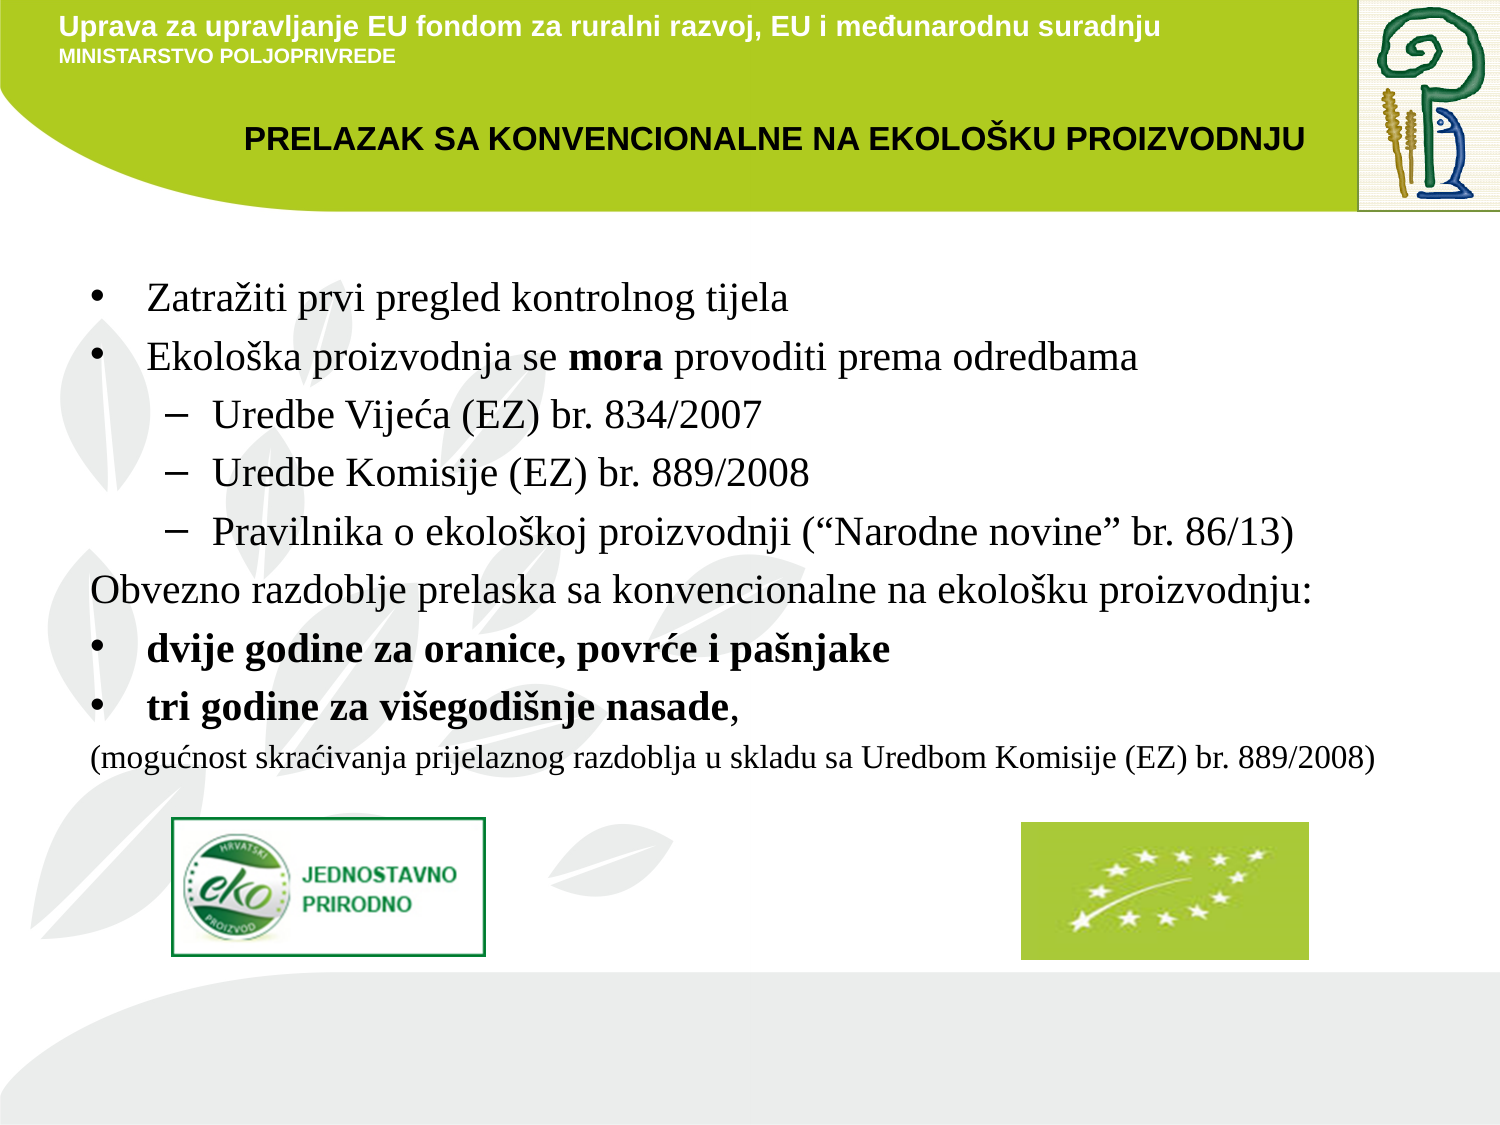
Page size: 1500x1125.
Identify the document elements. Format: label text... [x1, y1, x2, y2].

title PRELAZAK SA KONVENCIONALNE NA EKOLOŠKU PROIZVODNJU [100, 78, 1451, 197]
list Zatražiti prvi pregled kontrolnog tijela Ekološka proizvodnja se mora provoditi prema odredbama Uredbe Vijeća (EZ) br. 834/2007 Uredbe Komisije (EZ) br. 889/2008 Pravilnika o ekološkoj proizvodnji (“Narodne novine” br. 86/13) Obvezno razdoblje prelaska sa konvencionalne na ekološku proizvodnju: dvije godine za oranice, povrće i pašnjake tri godine za višegodišnje nasade, (mogućnost skraćivanja prijelaznog razdoblja u skladu sa Uredbom Komisije (EZ) br. 889/2008) [75, 262, 1425, 1005]
picture [1359, 0, 1500, 210]
picture [0, 0, 1500, 1125]
